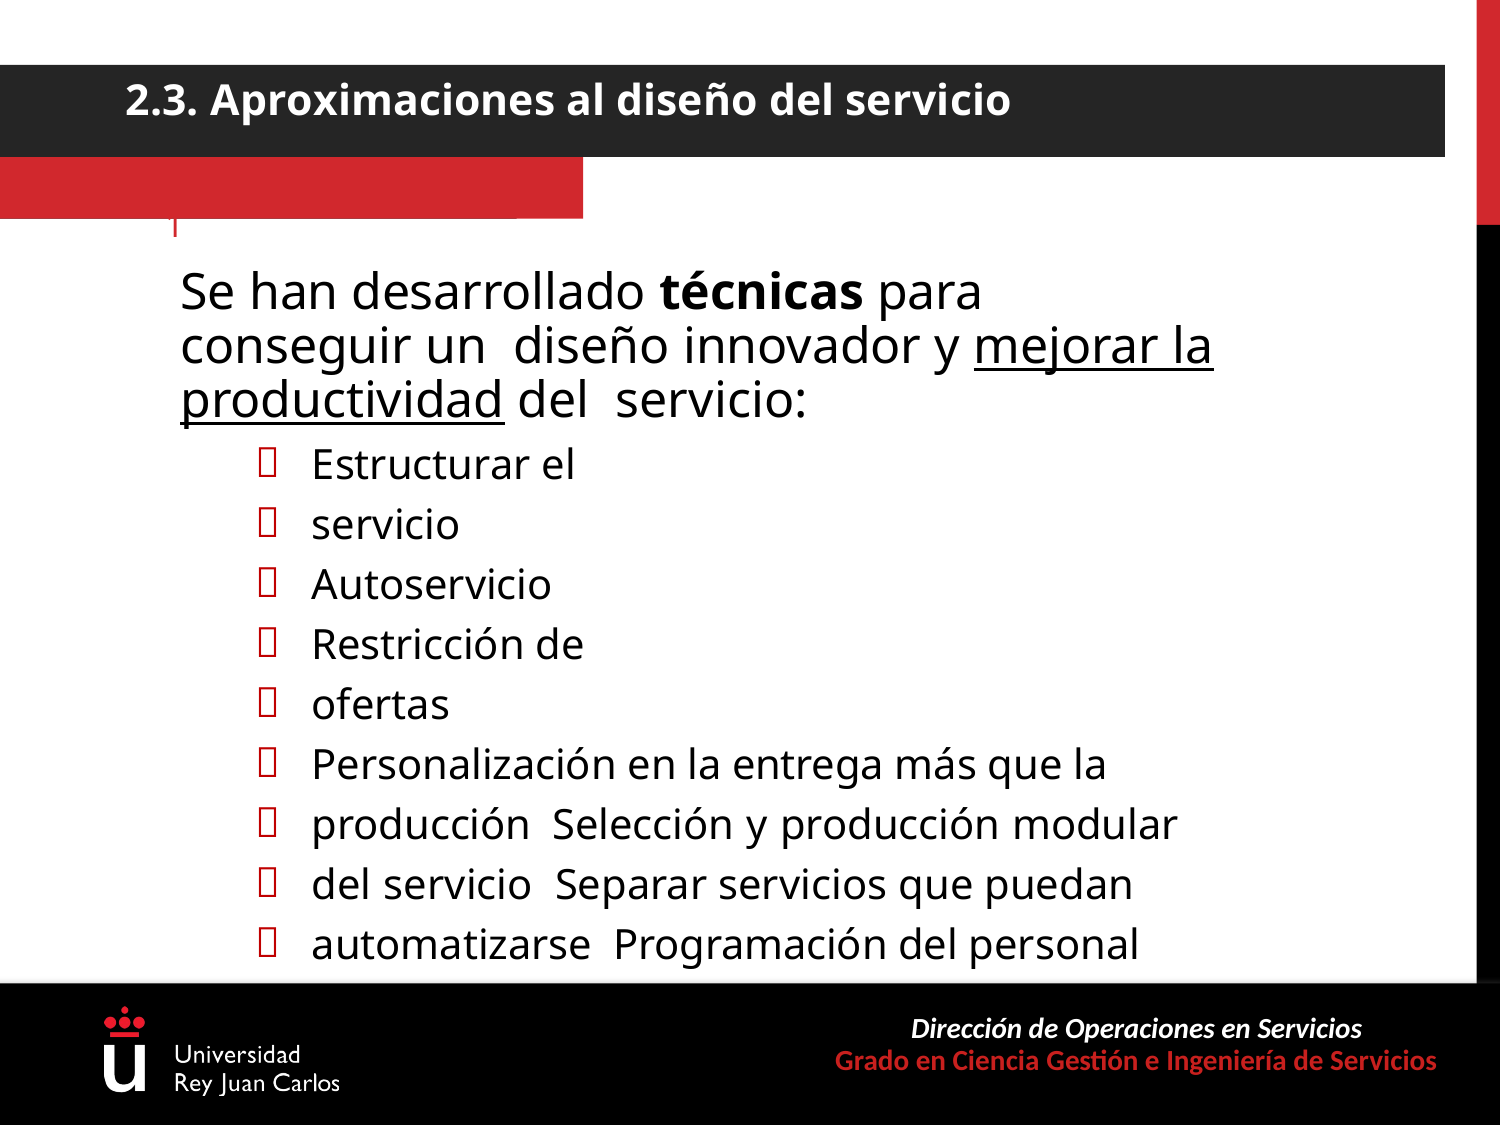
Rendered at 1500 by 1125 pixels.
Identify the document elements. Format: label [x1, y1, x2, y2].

text_box [0, 0, 1500, 1125]
text_box [0, 64, 1446, 219]
text_box [796, 1003, 1477, 1093]
